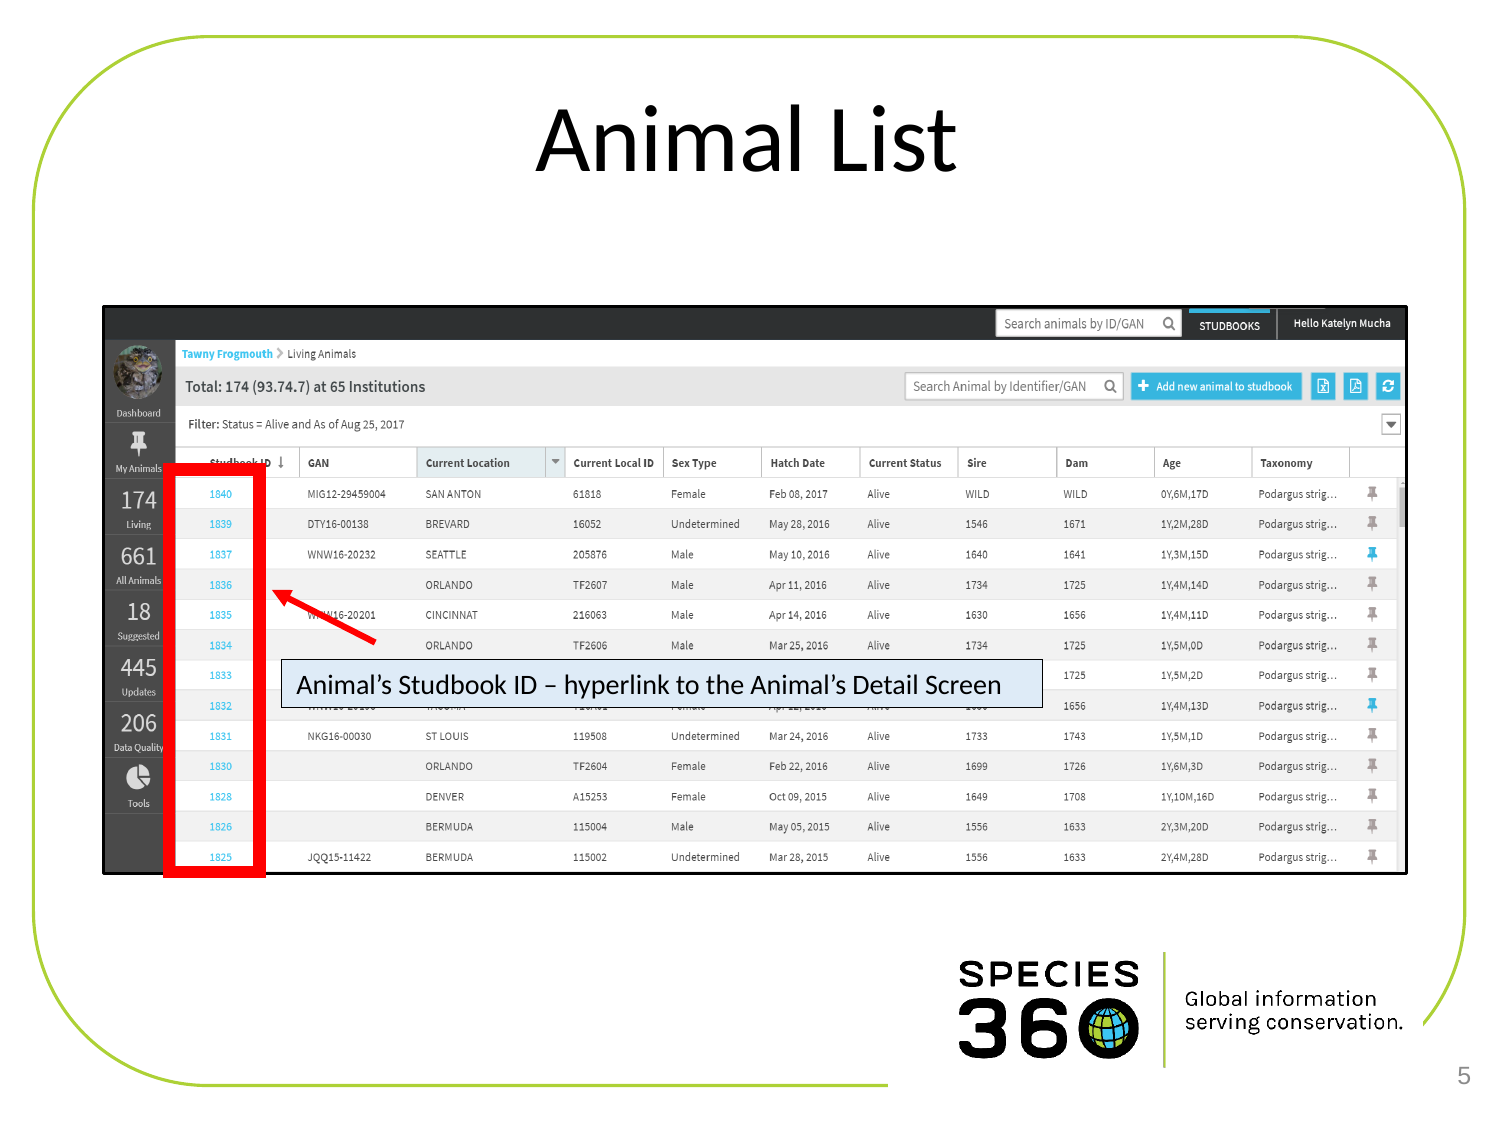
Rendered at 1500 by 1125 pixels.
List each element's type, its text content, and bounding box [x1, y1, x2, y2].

picture [104, 307, 1405, 873]
slide_number 5 [1148, 1044, 1487, 1105]
picture [954, 944, 1407, 1075]
title Animal List [111, 59, 1405, 223]
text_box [271, 589, 376, 643]
